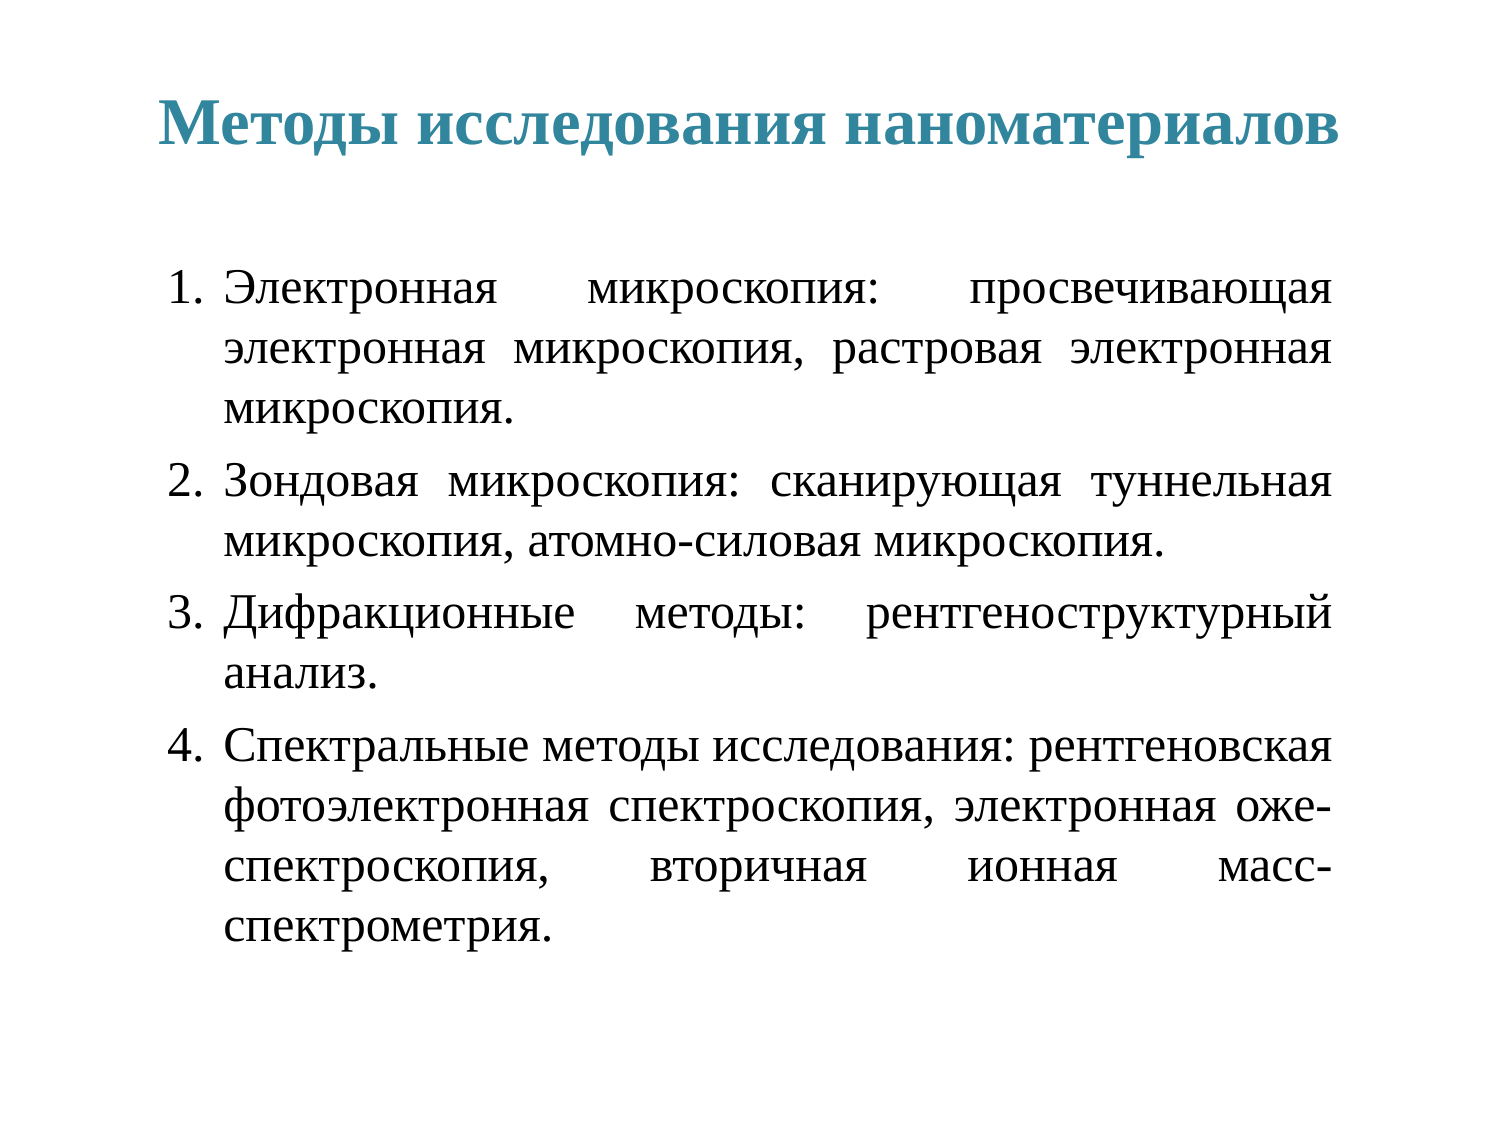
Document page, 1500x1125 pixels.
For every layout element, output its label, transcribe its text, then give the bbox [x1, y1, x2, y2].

text_box Электронная микроскопия: просвечивающая электронная микроскопия, растровая электронная микроскопия. Зондовая микроскопия: сканирующая туннельная микроскопия, атомно-силовая микроскопия. Дифракционные методы: рентгеноструктурный анализ. Спектральные методы исследования: рентгеновская фотоэлектронная спектроскопия, электронная оже-спектроскопия, вторичная ионная масс-спектрометрия. [152, 246, 1348, 1106]
text_box Методы исследования наноматериалов [46, 70, 1454, 165]
